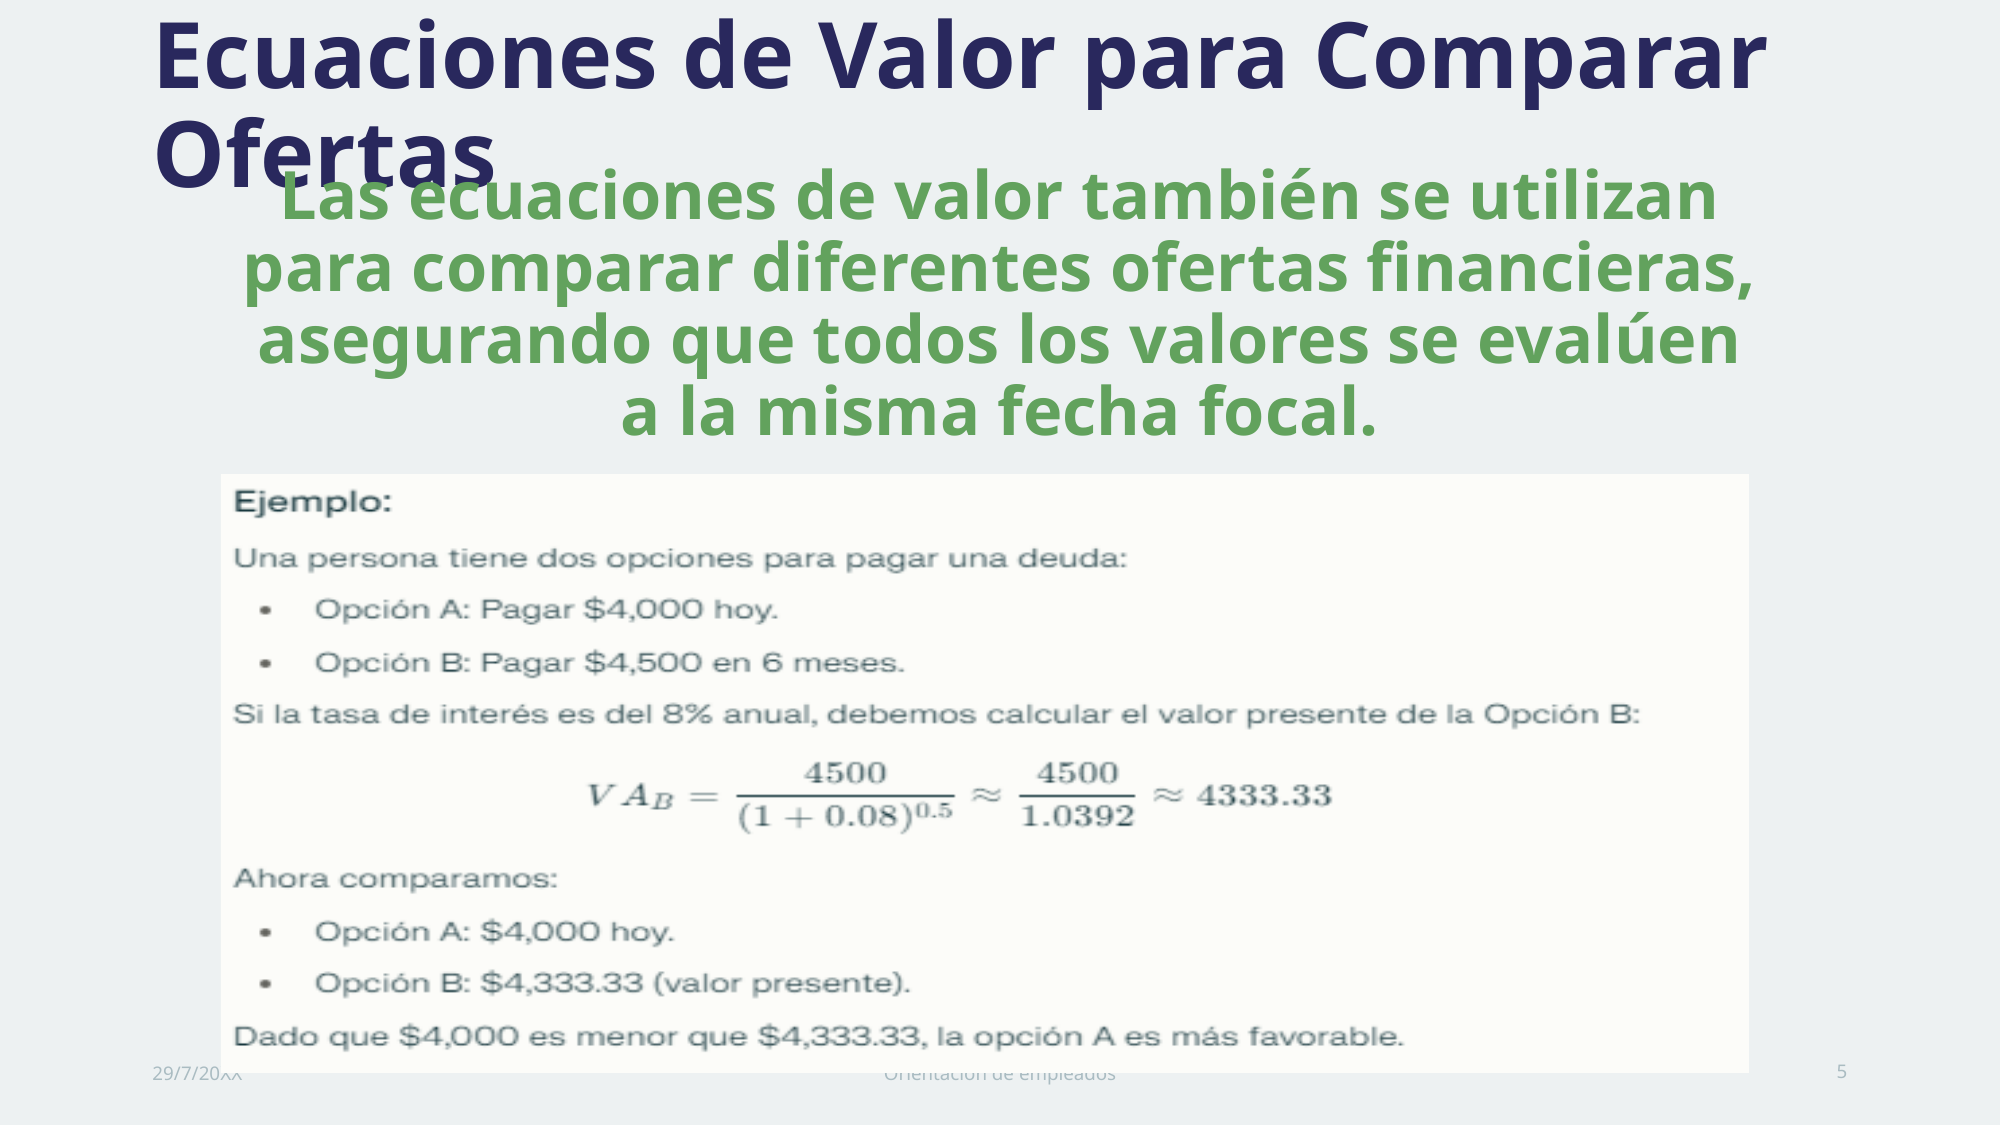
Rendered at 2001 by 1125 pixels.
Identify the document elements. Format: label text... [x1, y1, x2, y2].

picture [220, 474, 1750, 1073]
list Las ecuaciones de valor también se utilizan para comparar diferentes ofertas financieras, asegurando que todos los valores se evalúen a la misma fecha focal. [220, 154, 1780, 245]
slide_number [137, 1042, 588, 1103]
footer Orientación de empleados [662, 1073, 1338, 1103]
slide_number 5 [1412, 1042, 1863, 1103]
title Ecuaciones de Valor para Comparar Ofertas [137, 0, 1863, 218]
